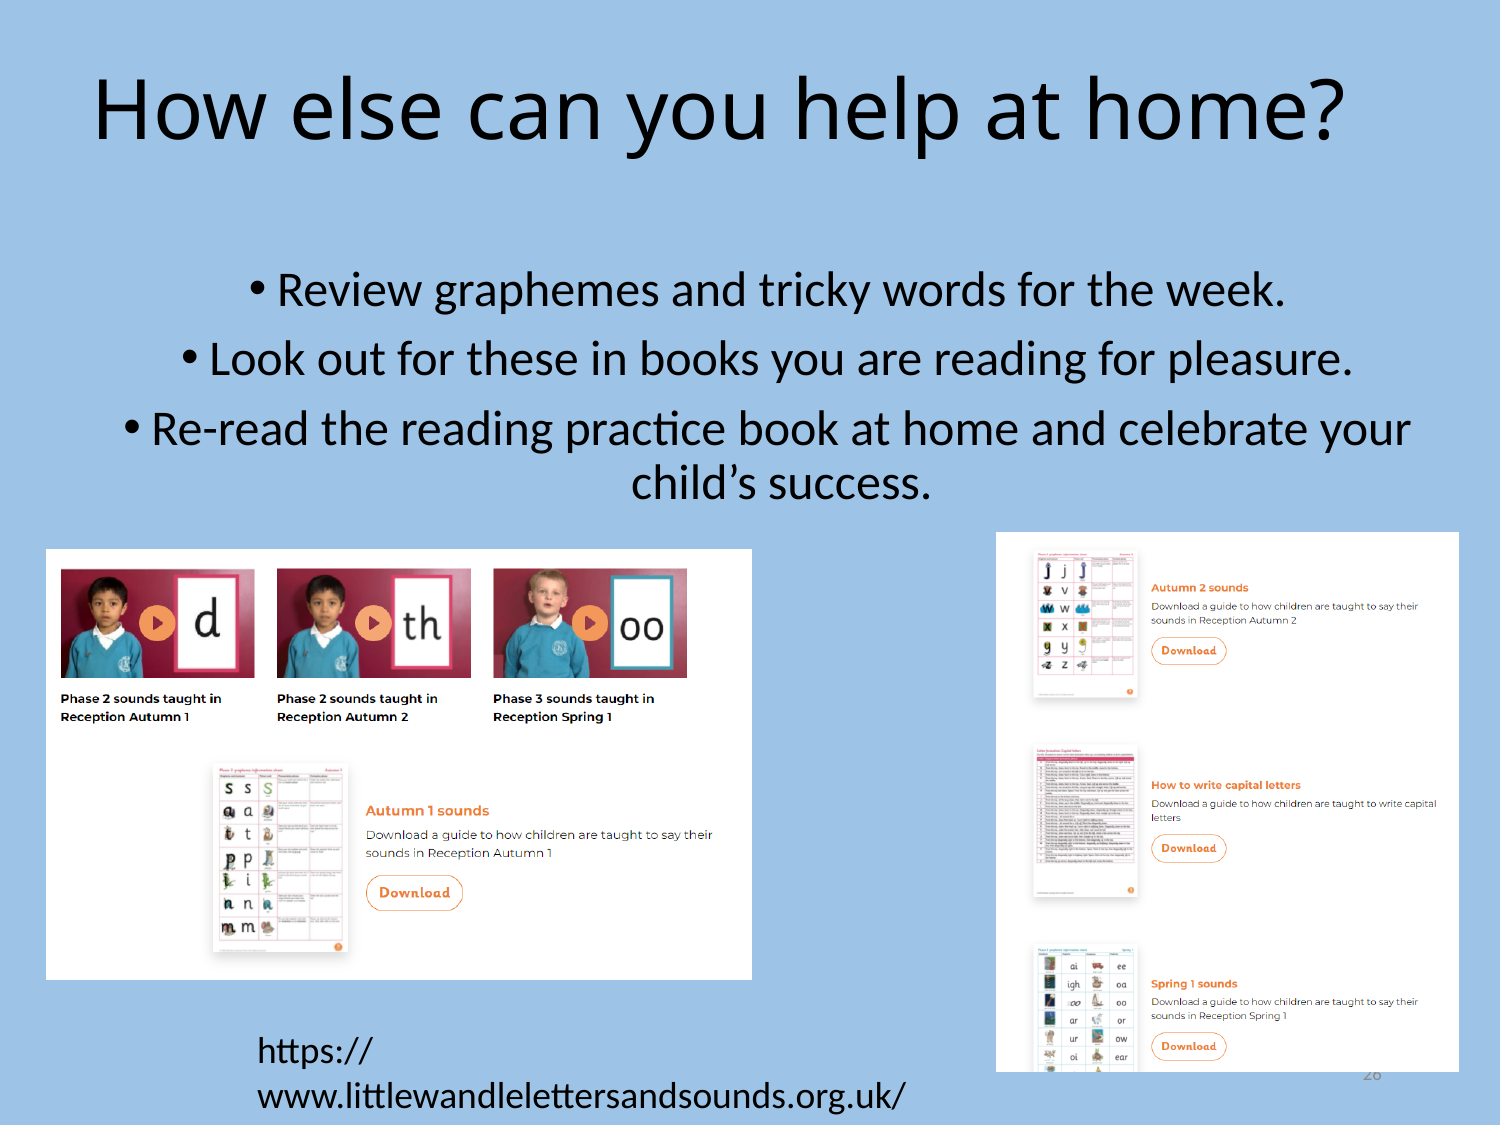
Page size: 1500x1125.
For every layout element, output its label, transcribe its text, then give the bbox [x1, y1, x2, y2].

slide_number 26 [1059, 1072, 1397, 1103]
picture [995, 532, 1459, 1072]
picture [46, 549, 752, 980]
title How else can you help at home? [76, 19, 1427, 207]
text_box https://www.littlewandlelettersandsounds.org.uk/resources/for-parents/ [242, 1018, 993, 1125]
list Review graphemes and tricky words for the week. Look out for these in books you are reading for pleasure. Re-read the reading practice book at home and celebrate your child’s success. [76, 255, 1459, 956]
